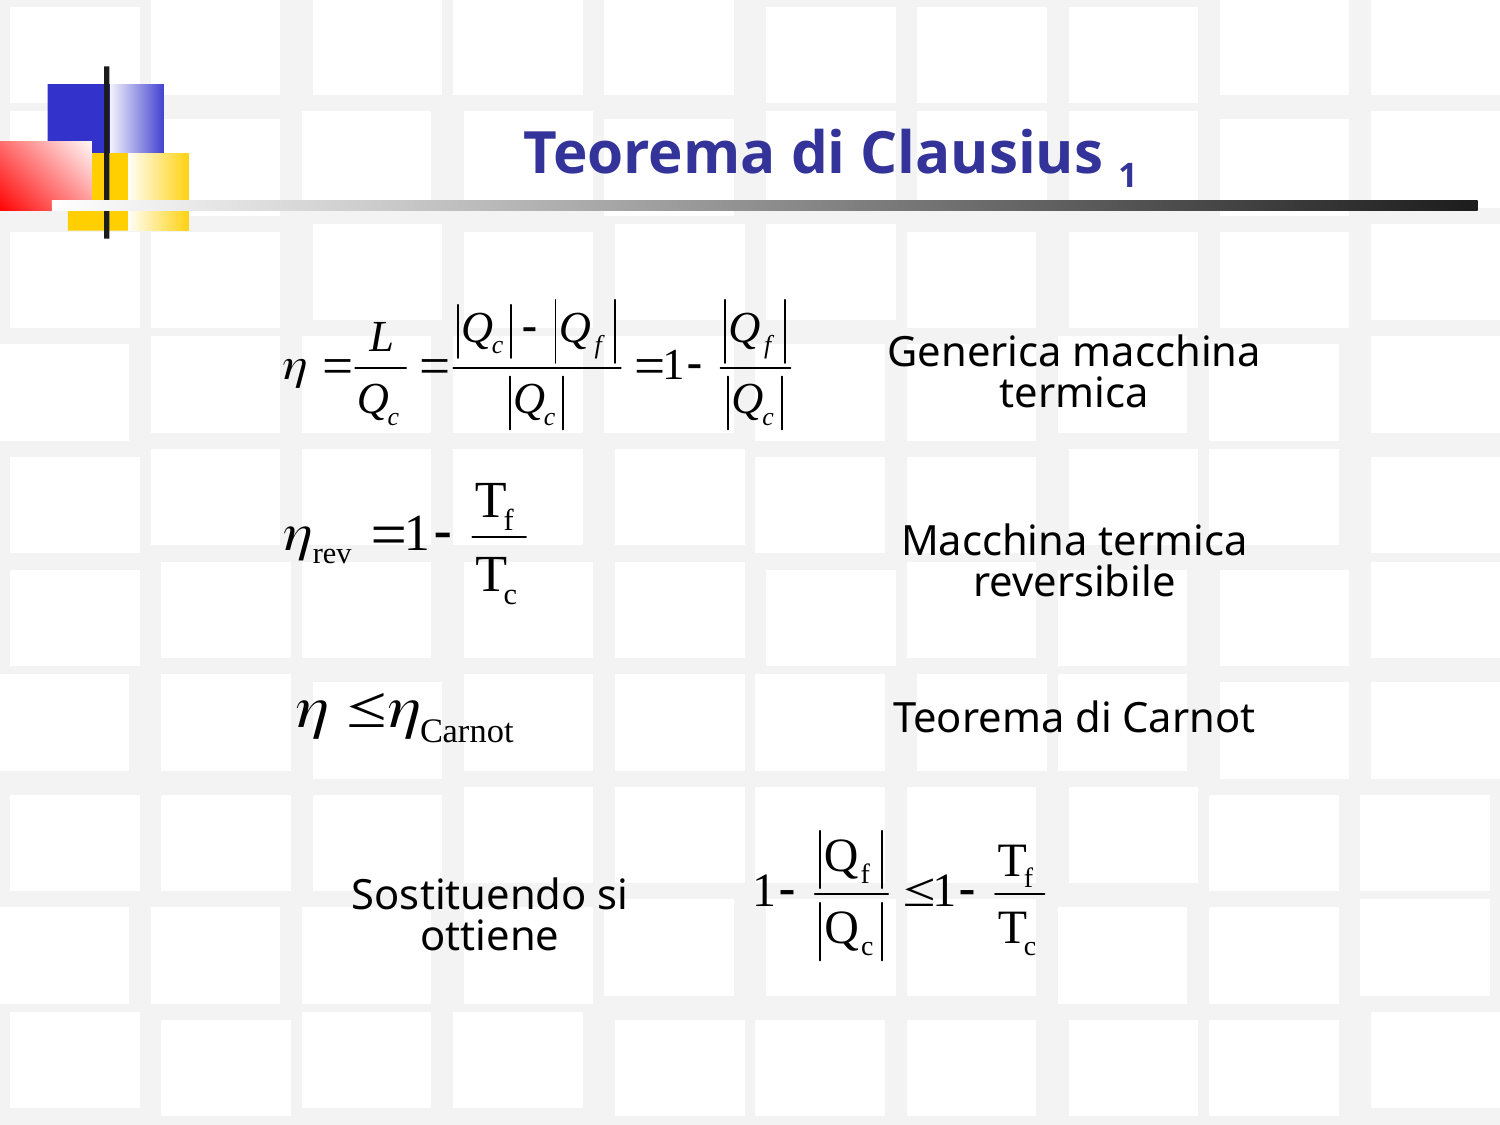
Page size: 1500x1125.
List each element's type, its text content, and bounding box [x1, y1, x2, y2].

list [749, 822, 1054, 971]
title Teorema di Clausius 1 [229, 42, 1431, 203]
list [288, 668, 526, 758]
text_box Teorema di Carnot [867, 692, 1282, 749]
picture [0, 0, 1500, 1125]
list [278, 290, 800, 439]
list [277, 467, 539, 616]
text_box Macchina termica reversibile [867, 515, 1282, 612]
text_box Generica macchina termica [867, 326, 1282, 423]
text_box Sostituendo si ottiene [265, 869, 715, 967]
